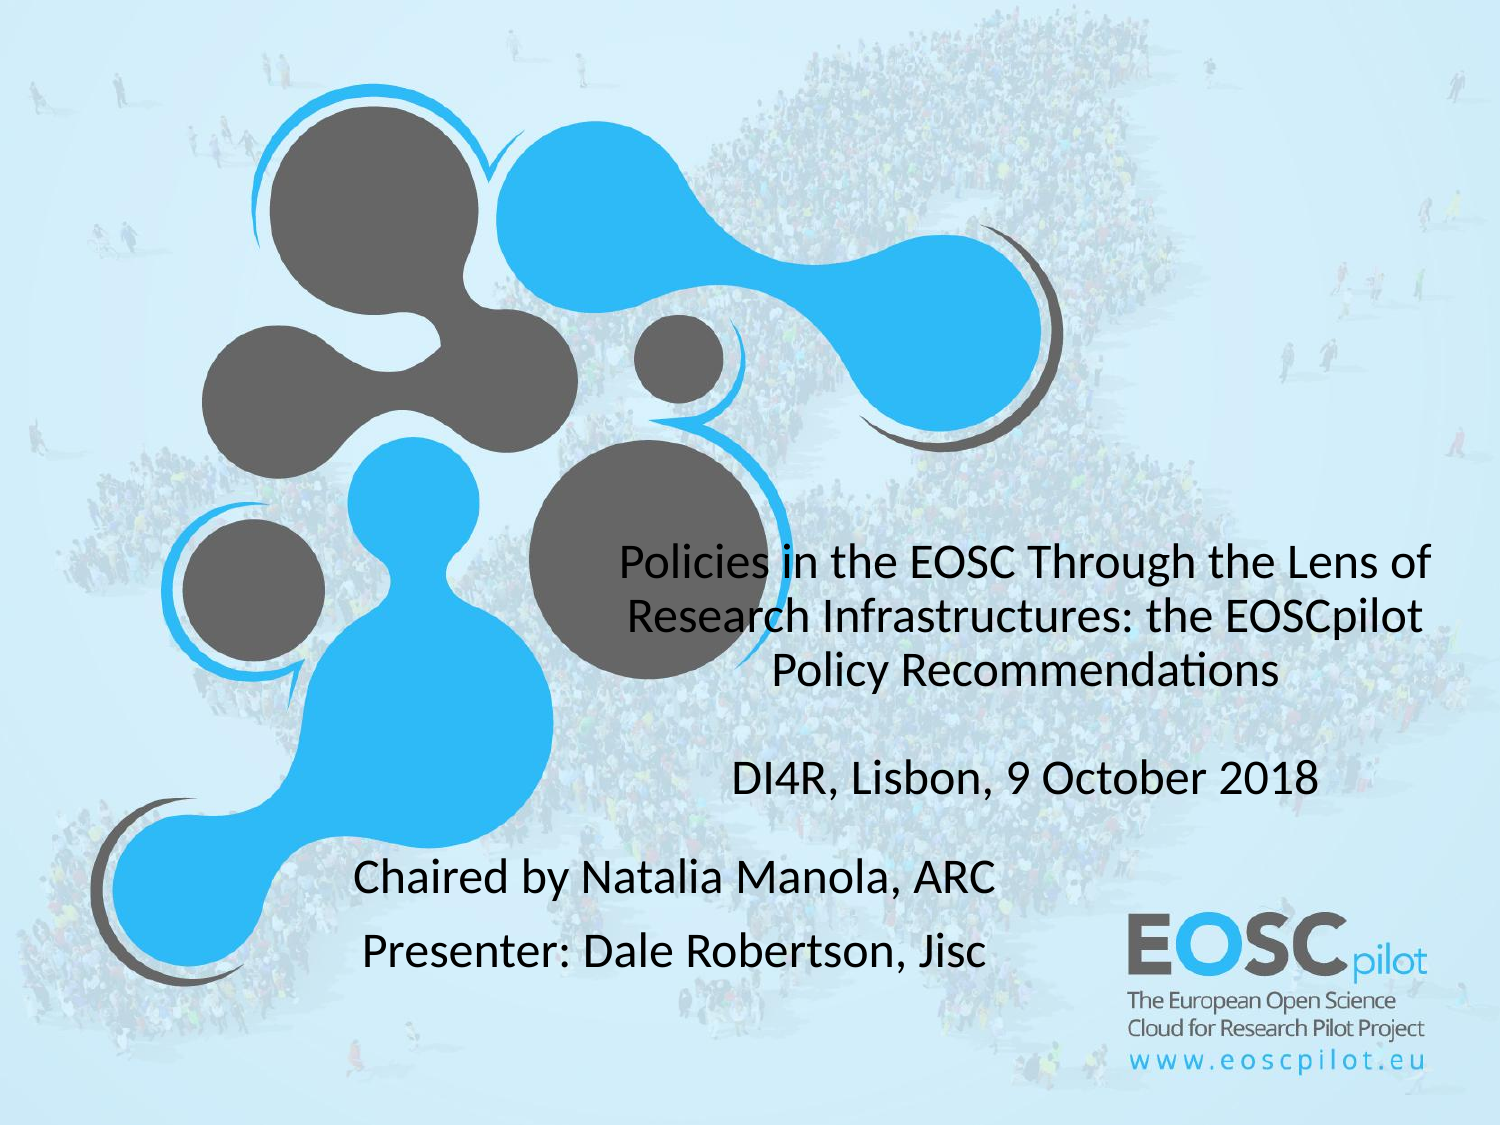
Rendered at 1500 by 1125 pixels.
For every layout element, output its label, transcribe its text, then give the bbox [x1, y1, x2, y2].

picture [0, 0, 1500, 1125]
text_box Chaired by Natalia Manola, ARC Presenter: Dale Robertson, Jisc [208, 842, 1140, 1115]
subtitle Policies in the EOSC Through the Lens of Research Infrastructures: the EOSCpilot Policy Recommendations DI4R, Lisbon, 9 October 2018 [560, 528, 1491, 800]
